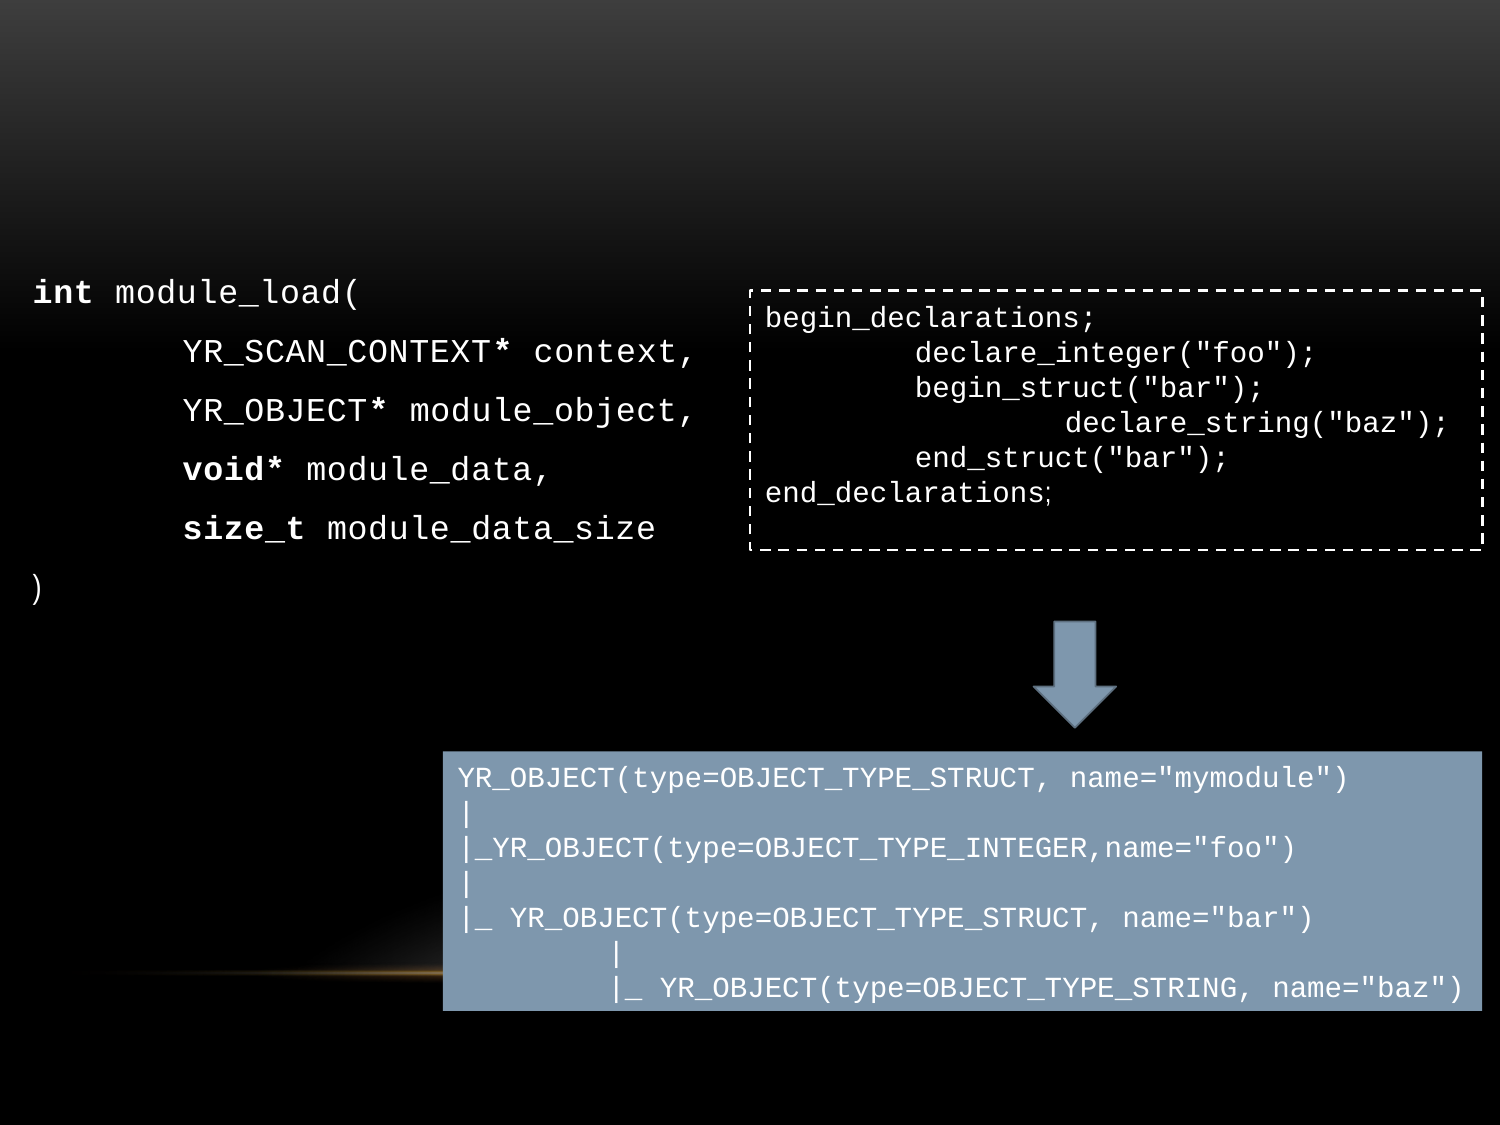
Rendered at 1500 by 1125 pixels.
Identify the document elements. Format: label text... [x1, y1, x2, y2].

text_box [1032, 620, 1118, 729]
text_box begin_declarations; declare_integer("foo"); begin_struct("bar"); declare_string("baz"); end_struct("bar"); end_declarations; [750, 290, 1483, 551]
list int module_load( YR_SCAN_CONTEXT* context, YR_OBJECT* module_object, void* module_data, size_t module_data_size ) [17, 262, 751, 634]
picture [0, 0, 1500, 1125]
text_box YR_OBJECT(type=OBJECT_TYPE_STRUCT, name="mymodule") | |_YR_OBJECT(type=OBJECT_TYPE_INTEGER,name="foo") | |_ YR_OBJECT(type=OBJECT_TYPE_STRUCT, name="bar") | |_ YR_OBJECT(type=OBJECT_TYPE_STRING, name="baz") [442, 751, 1483, 1011]
